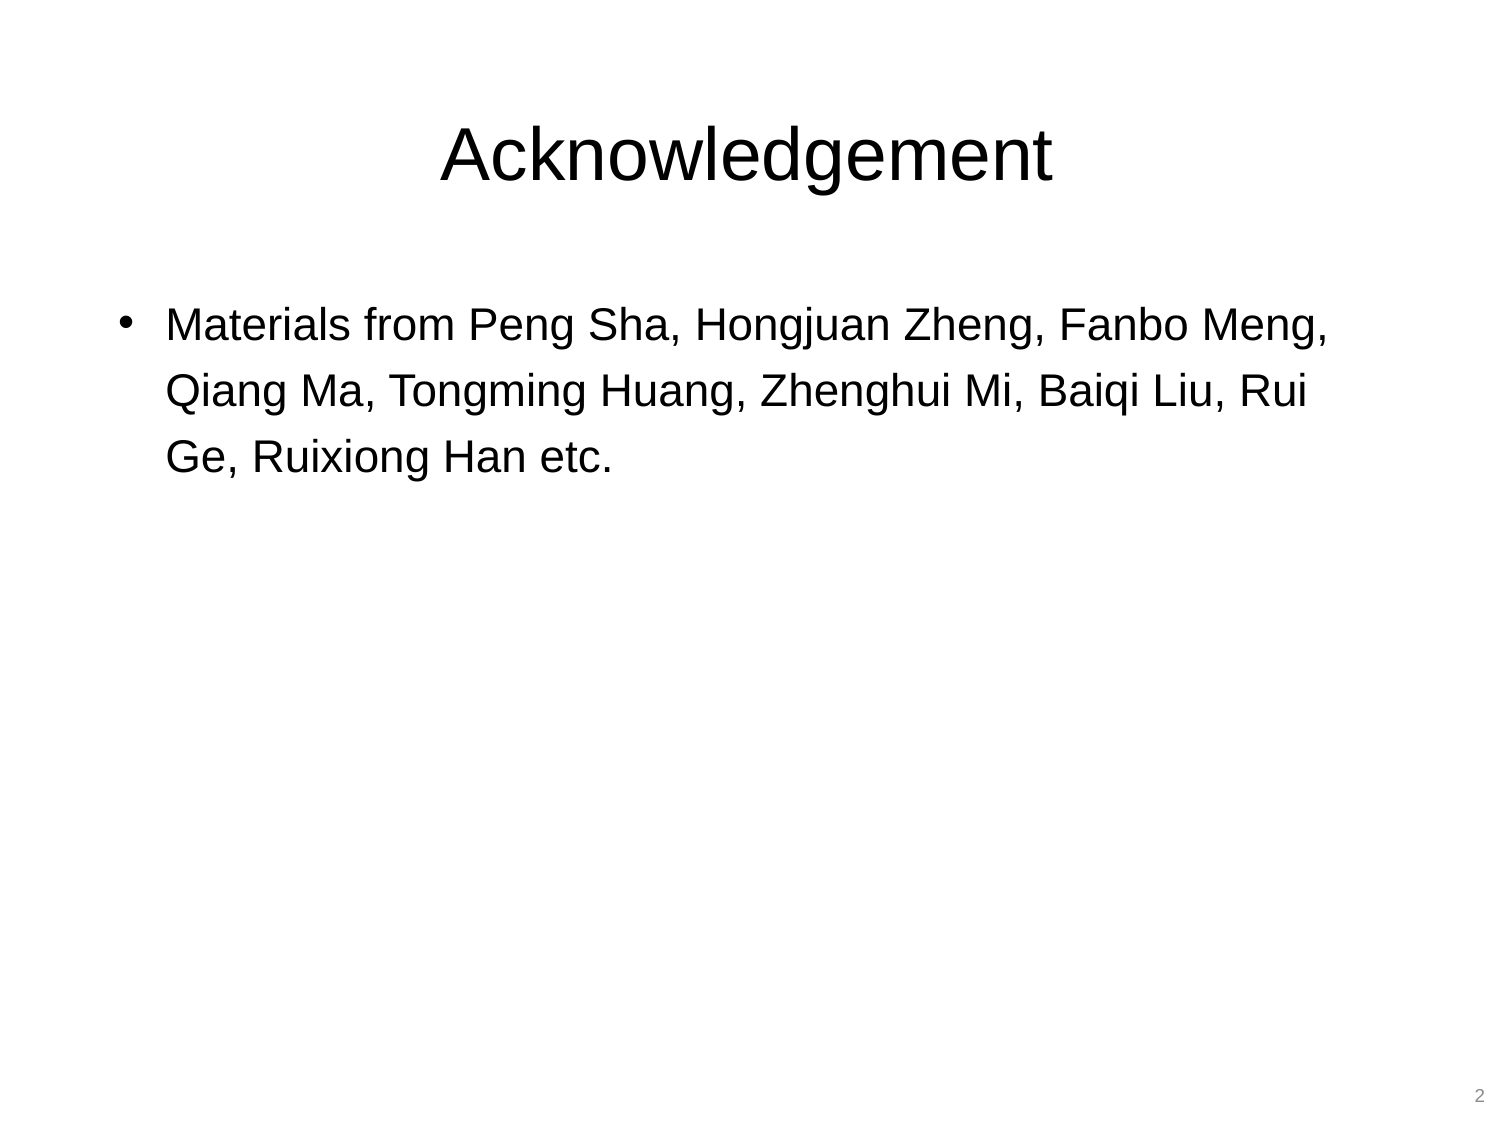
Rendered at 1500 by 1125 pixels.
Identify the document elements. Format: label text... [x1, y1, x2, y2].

slide_number 2 [1162, 1065, 1500, 1125]
title Acknowledgement [71, 75, 1424, 239]
list Materials from Peng Sha, Hongjuan Zheng, Fanbo Meng, Qiang Ma, Tongming Huang, Zhenghui Mi, Baiqi Liu, Rui Ge, Ruixiong Han etc. [103, 276, 1397, 1073]
